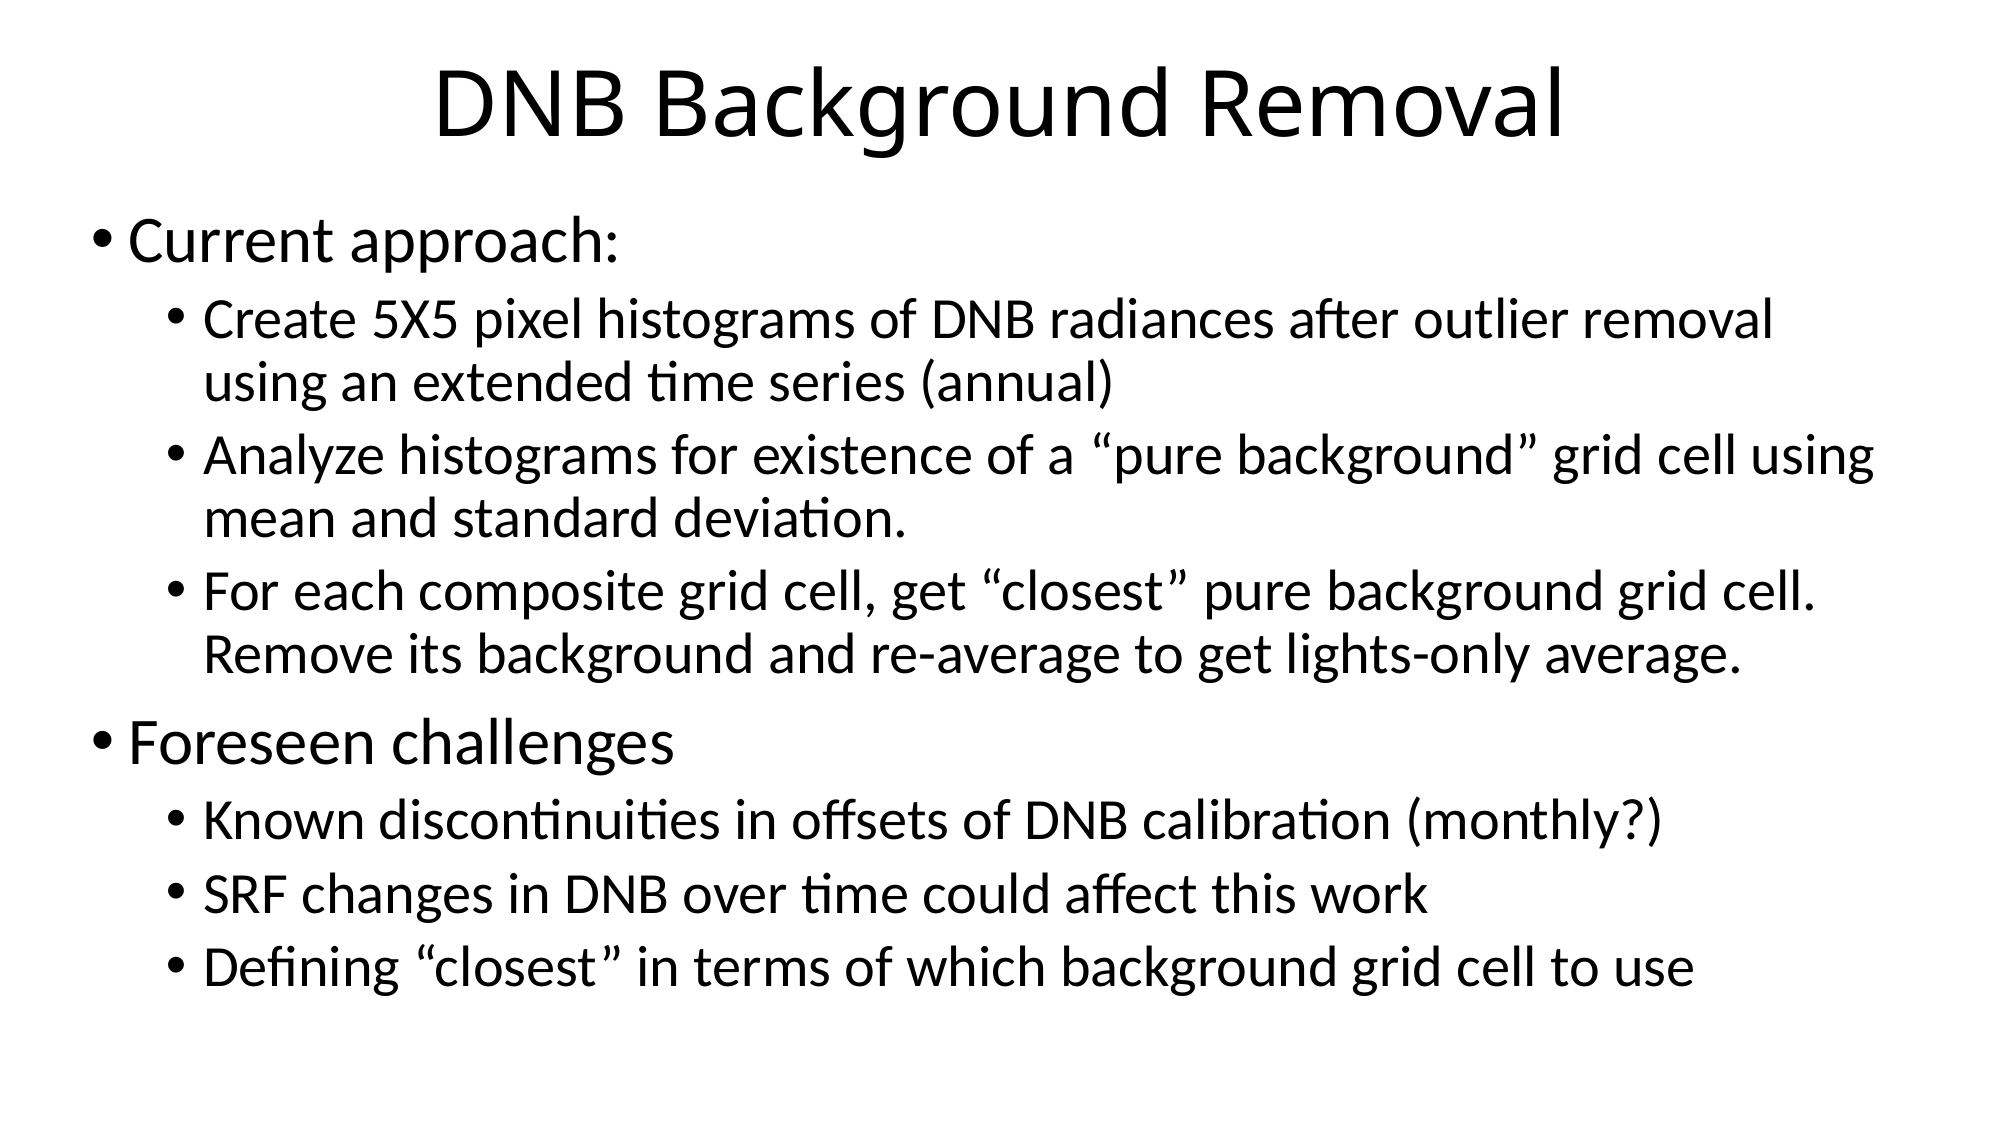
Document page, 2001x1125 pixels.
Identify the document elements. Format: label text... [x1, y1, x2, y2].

text_box Current approach: Create 5X5 pixel histograms of DNB radiances after outlier removal using an extended time series (annual) Analyze histograms for existence of a “pure background” grid cell using mean and standard deviation. For each composite grid cell, get “closest” pure background grid cell. Remove its background and re-average to get lights-only average. Foreseen challenges Known discontinuities in offsets of DNB calibration (monthly?) SRF changes in DNB over time could affect this work Defining “closest” in terms of which background grid cell to use [76, 198, 1924, 1034]
title DNB Background Removal [137, 0, 1863, 216]
